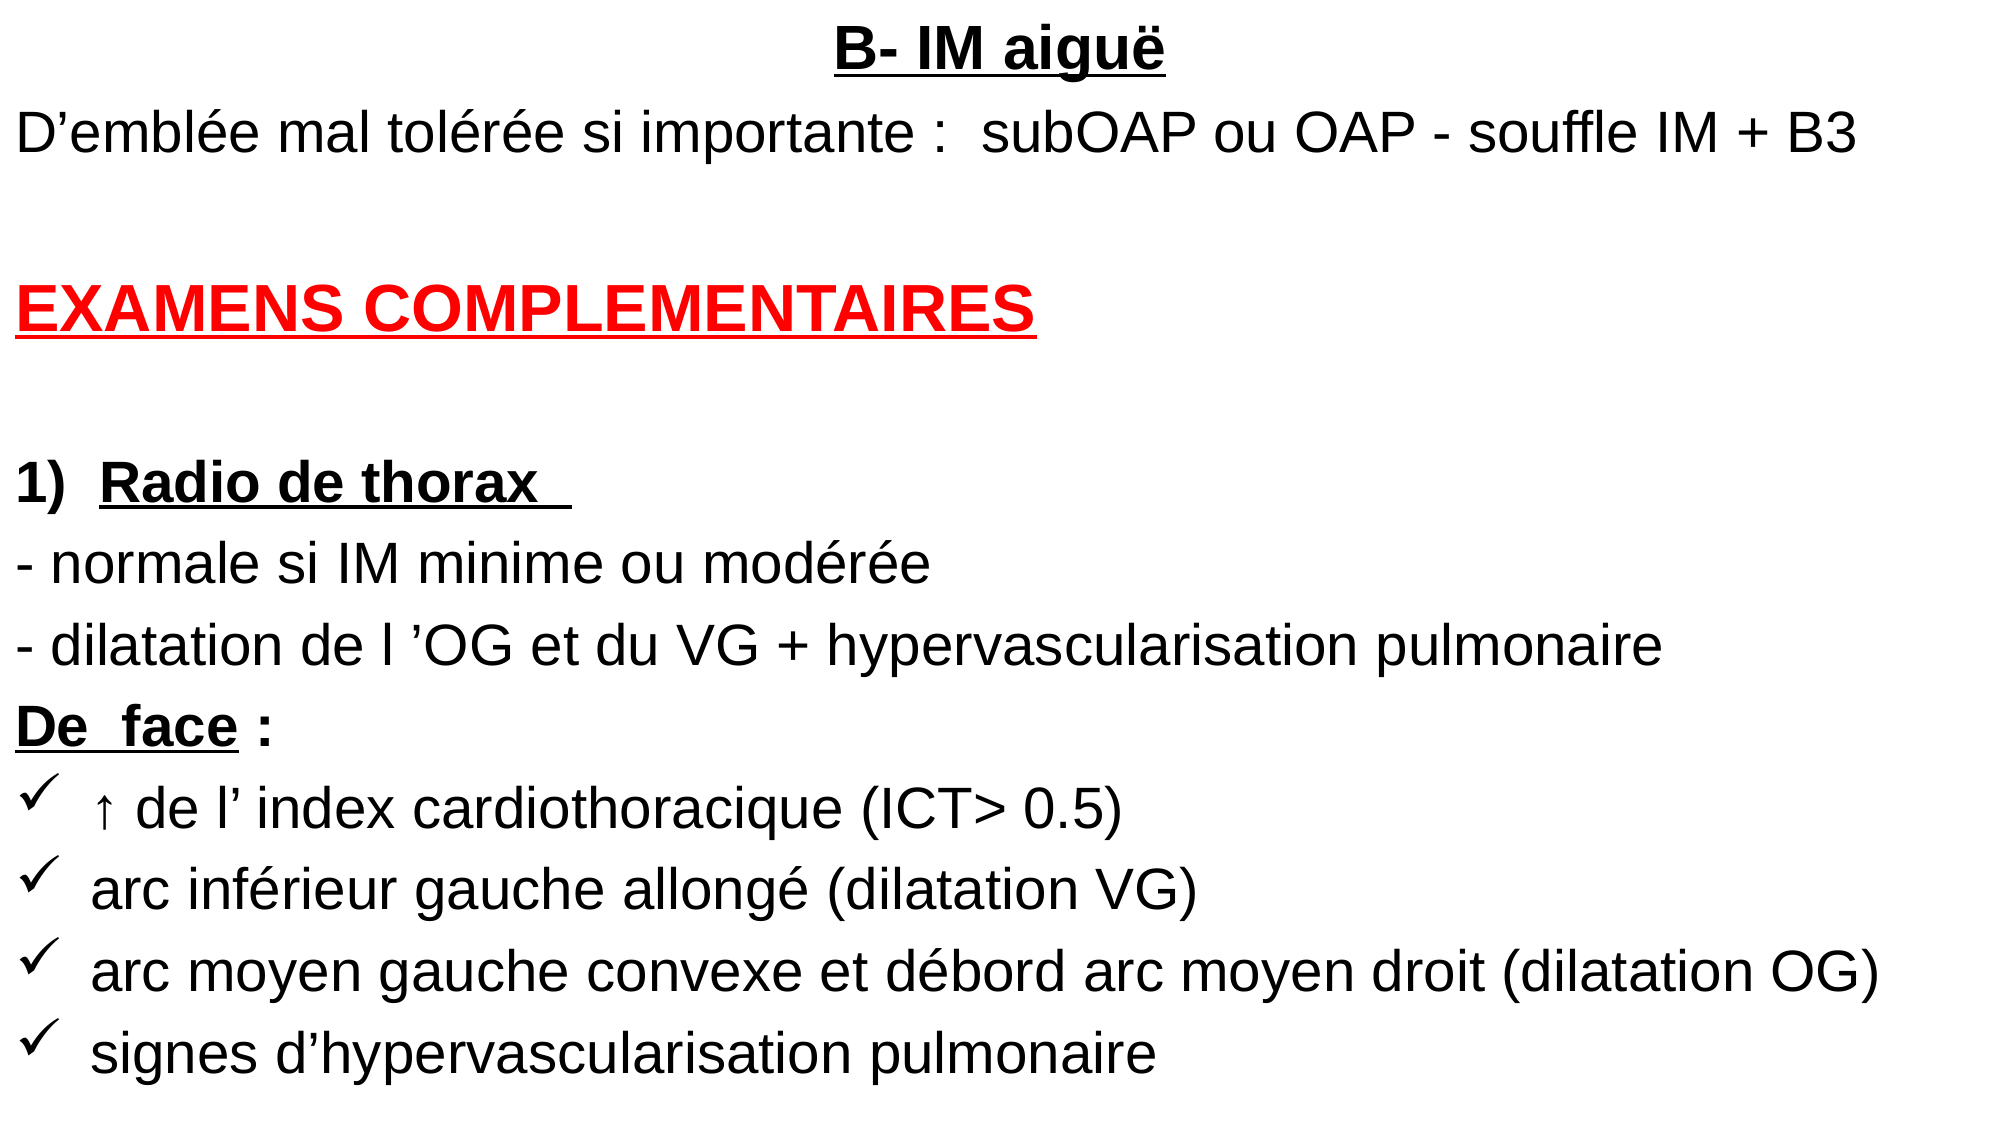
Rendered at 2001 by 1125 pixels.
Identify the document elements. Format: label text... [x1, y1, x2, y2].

text_box B- IM aiguë D’emblée mal tolérée si importante : subOAP ou OAP - souffle IM + B3 EXAMENS COMPLEMENTAIRES Radio de thorax - normale si IM minime ou modérée - dilatation de l ’OG et du VG + hypervascularisation pulmonaire De face : ↑ de l’ index cardiothoracique (ICT> 0.5) arc inférieur gauche allongé (dilatation VG) arc moyen gauche convexe et débord arc moyen droit (dilatation OG) signes d’hypervascularisation pulmonaire [0, 0, 2000, 1125]
